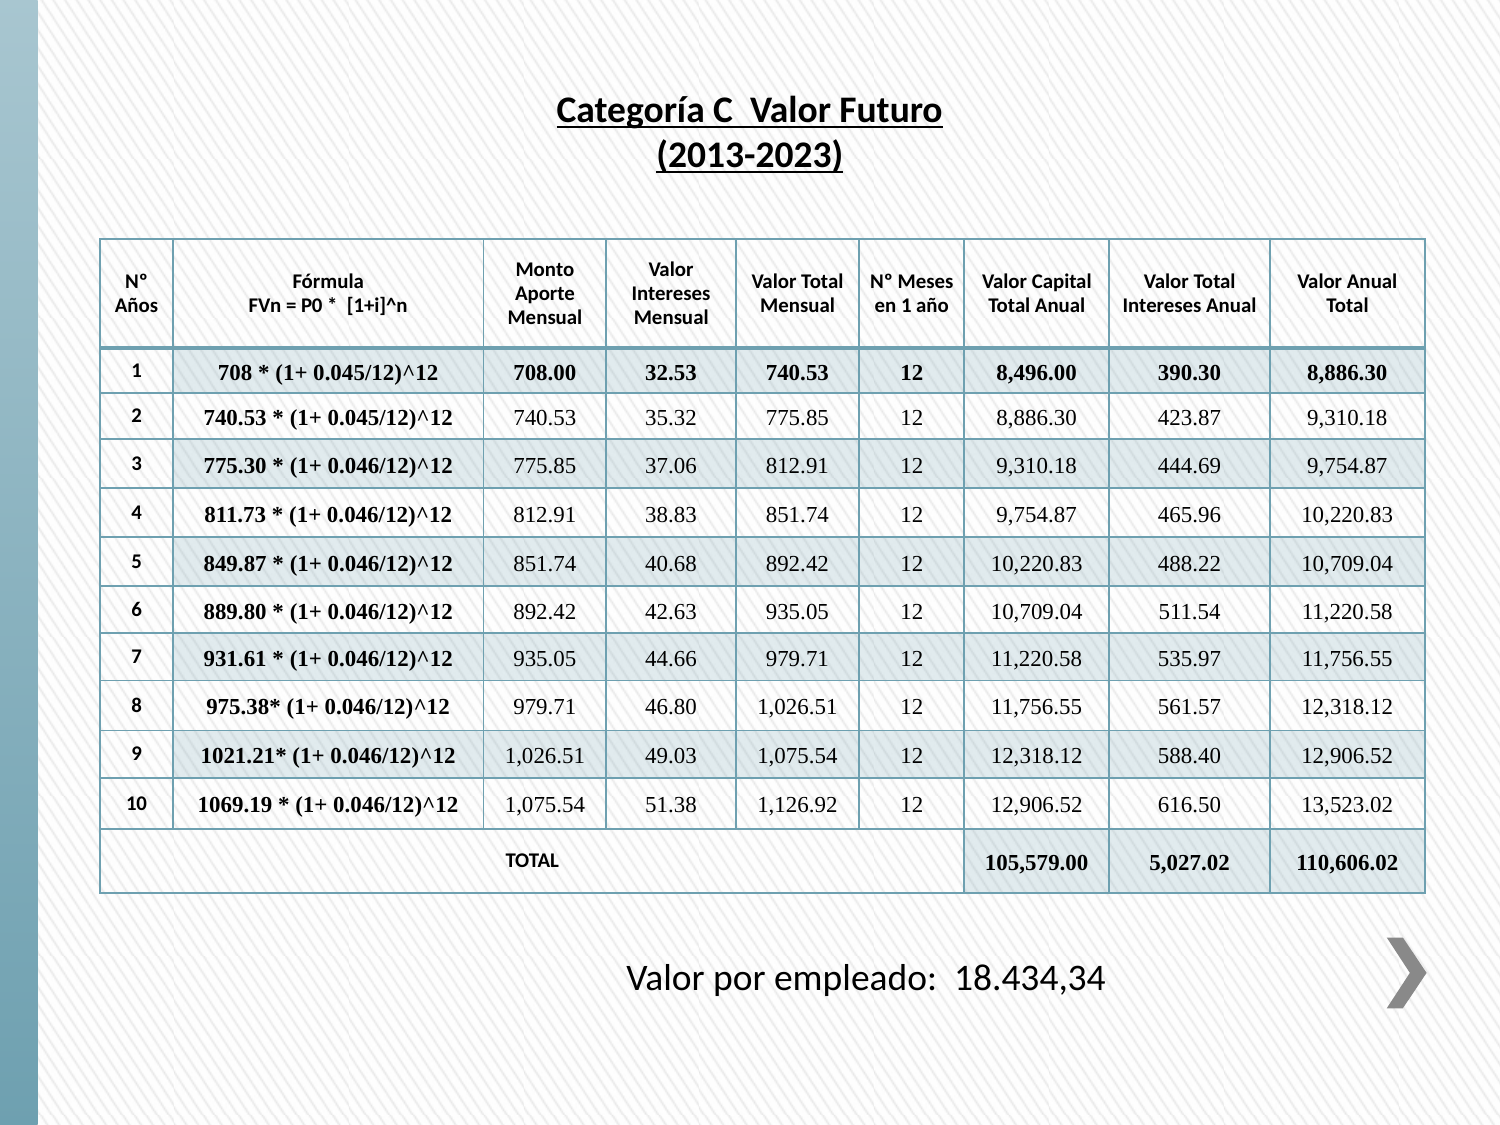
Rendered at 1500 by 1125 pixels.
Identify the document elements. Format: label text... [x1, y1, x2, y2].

table_cell 32.53 [607, 350, 735, 392]
table_cell 12,318.12 [1271, 681, 1424, 730]
table_cell 10,709.04 [965, 587, 1108, 632]
table_cell 444.69 [1110, 440, 1269, 487]
table_cell 775.85 [484, 440, 605, 487]
table_cell 1,026.51 [737, 681, 858, 730]
table_header Monto Aporte Mensual [484, 240, 605, 346]
table_cell 465.96 [1110, 489, 1269, 536]
table_cell 775.85 [737, 394, 858, 438]
table_cell 931.61 * (1+ 0.046/12)^12 [174, 634, 483, 680]
table_cell 12 [860, 440, 963, 487]
table_cell 9,310.18 [1271, 394, 1424, 438]
table_cell 12 [860, 394, 963, 438]
table_cell 8,886.30 [965, 394, 1108, 438]
table_cell 2 [101, 394, 172, 438]
table_cell 13,523.02 [1271, 779, 1424, 828]
table_cell 812.91 [737, 440, 858, 487]
table_cell 488.22 [1110, 538, 1269, 585]
table_cell 616.50 [1110, 779, 1269, 828]
table_cell 12,906.52 [1271, 731, 1424, 777]
table_cell 8,496.00 [965, 350, 1108, 392]
table_header Valor Total Intereses Anual [1110, 240, 1269, 346]
table_cell 10,709.04 [1271, 538, 1424, 585]
table_cell 4 [101, 489, 172, 536]
table_cell 1021.21* (1+ 0.046/12)^12 [174, 731, 483, 777]
table_cell 1,026.51 [484, 731, 605, 777]
table_cell 10,220.83 [1271, 489, 1424, 536]
table_cell 935.05 [737, 587, 858, 632]
table_cell 5,027.02 [1110, 830, 1269, 892]
table_cell 3 [101, 440, 172, 487]
table_cell 740.53 * (1+ 0.045/12)^12 [174, 394, 483, 438]
table_cell 42.63 [607, 587, 735, 632]
text_box Valor por empleado: 18.434,34 [611, 945, 1122, 1006]
table_cell 7 [101, 634, 172, 680]
table_cell 979.71 [737, 634, 858, 680]
table_cell 708 * (1+ 0.045/12)^12 [174, 350, 483, 392]
table_cell 1,075.54 [737, 731, 858, 777]
table_cell 49.03 [607, 731, 735, 777]
table_cell 38.83 [607, 489, 735, 536]
table_cell 975.38* (1+ 0.046/12)^12 [174, 681, 483, 730]
table_cell 775.30 * (1+ 0.046/12)^12 [174, 440, 483, 487]
table_cell 12 [860, 779, 963, 828]
table_cell 708.00 [484, 350, 605, 392]
table_cell 8,886.30 [1271, 350, 1424, 392]
table_cell 9,310.18 [965, 440, 1108, 487]
table_cell 9,754.87 [965, 489, 1108, 536]
table_cell 892.42 [737, 538, 858, 585]
table_header Valor Intereses Mensual [607, 240, 735, 346]
table_cell 5 [101, 538, 172, 585]
table_cell 12,906.52 [965, 779, 1108, 828]
table_cell 12 [860, 350, 963, 392]
table_cell TOTAL [101, 830, 963, 892]
table_cell 12 [860, 538, 963, 585]
table_cell 12 [860, 634, 963, 680]
table_cell 1 [101, 350, 172, 392]
table_cell 40.68 [607, 538, 735, 585]
table_cell 811.73 * (1+ 0.046/12)^12 [174, 489, 483, 536]
table_cell 851.74 [484, 538, 605, 585]
table_cell 849.87 * (1+ 0.046/12)^12 [174, 538, 483, 585]
table_cell 6 [101, 587, 172, 632]
table_cell 12 [860, 587, 963, 632]
table_cell 37.06 [607, 440, 735, 487]
table_cell 979.71 [484, 681, 605, 730]
table_cell 10,220.83 [965, 538, 1108, 585]
table_cell 11,220.58 [965, 634, 1108, 680]
table_cell 44.66 [607, 634, 735, 680]
table_cell 423.87 [1110, 394, 1269, 438]
table_cell 892.42 [484, 587, 605, 632]
table_cell 12 [860, 731, 963, 777]
table_cell 51.38 [607, 779, 735, 828]
table_cell 12 [860, 489, 963, 536]
table_cell 740.53 [737, 350, 858, 392]
text_box Categoría C Valor Futuro (2013-2023) [374, 78, 1125, 183]
table_header Valor Capital Total Anual [965, 240, 1108, 346]
table_header Nº Años [101, 240, 172, 346]
table_cell 889.80 * (1+ 0.046/12)^12 [174, 587, 483, 632]
table_cell 588.40 [1110, 731, 1269, 777]
table_cell 11,220.58 [1271, 587, 1424, 632]
table_cell 1,126.92 [737, 779, 858, 828]
table_cell 390.30 [1110, 350, 1269, 392]
table_header Fórmula FVn = P0 * [1+i]^n [174, 240, 483, 346]
table_cell 511.54 [1110, 587, 1269, 632]
table_cell 8 [101, 681, 172, 730]
table_header Valor Anual Total [1271, 240, 1424, 346]
table_cell 9,754.87 [1271, 440, 1424, 487]
table_cell 740.53 [484, 394, 605, 438]
table_cell 535.97 [1110, 634, 1269, 680]
table_header Valor Total Mensual [737, 240, 858, 346]
table_cell 1,075.54 [484, 779, 605, 828]
table_cell 1069.19 * (1+ 0.046/12)^12 [174, 779, 483, 828]
table_cell 12,318.12 [965, 731, 1108, 777]
table_cell 110,606.02 [1271, 830, 1424, 892]
table_cell 46.80 [607, 681, 735, 730]
table_cell 11,756.55 [965, 681, 1108, 730]
table_cell 12 [860, 681, 963, 730]
table_cell 812.91 [484, 489, 605, 536]
table_header Nº Meses en 1 año [860, 240, 963, 346]
table_cell 851.74 [737, 489, 858, 536]
table_cell 11,756.55 [1271, 634, 1424, 680]
table_cell 935.05 [484, 634, 605, 680]
table_cell 561.57 [1110, 681, 1269, 730]
table_cell 10 [101, 779, 172, 828]
table_cell 9 [101, 731, 172, 777]
table_cell 35.32 [607, 394, 735, 438]
table_cell 105,579.00 [965, 830, 1108, 892]
